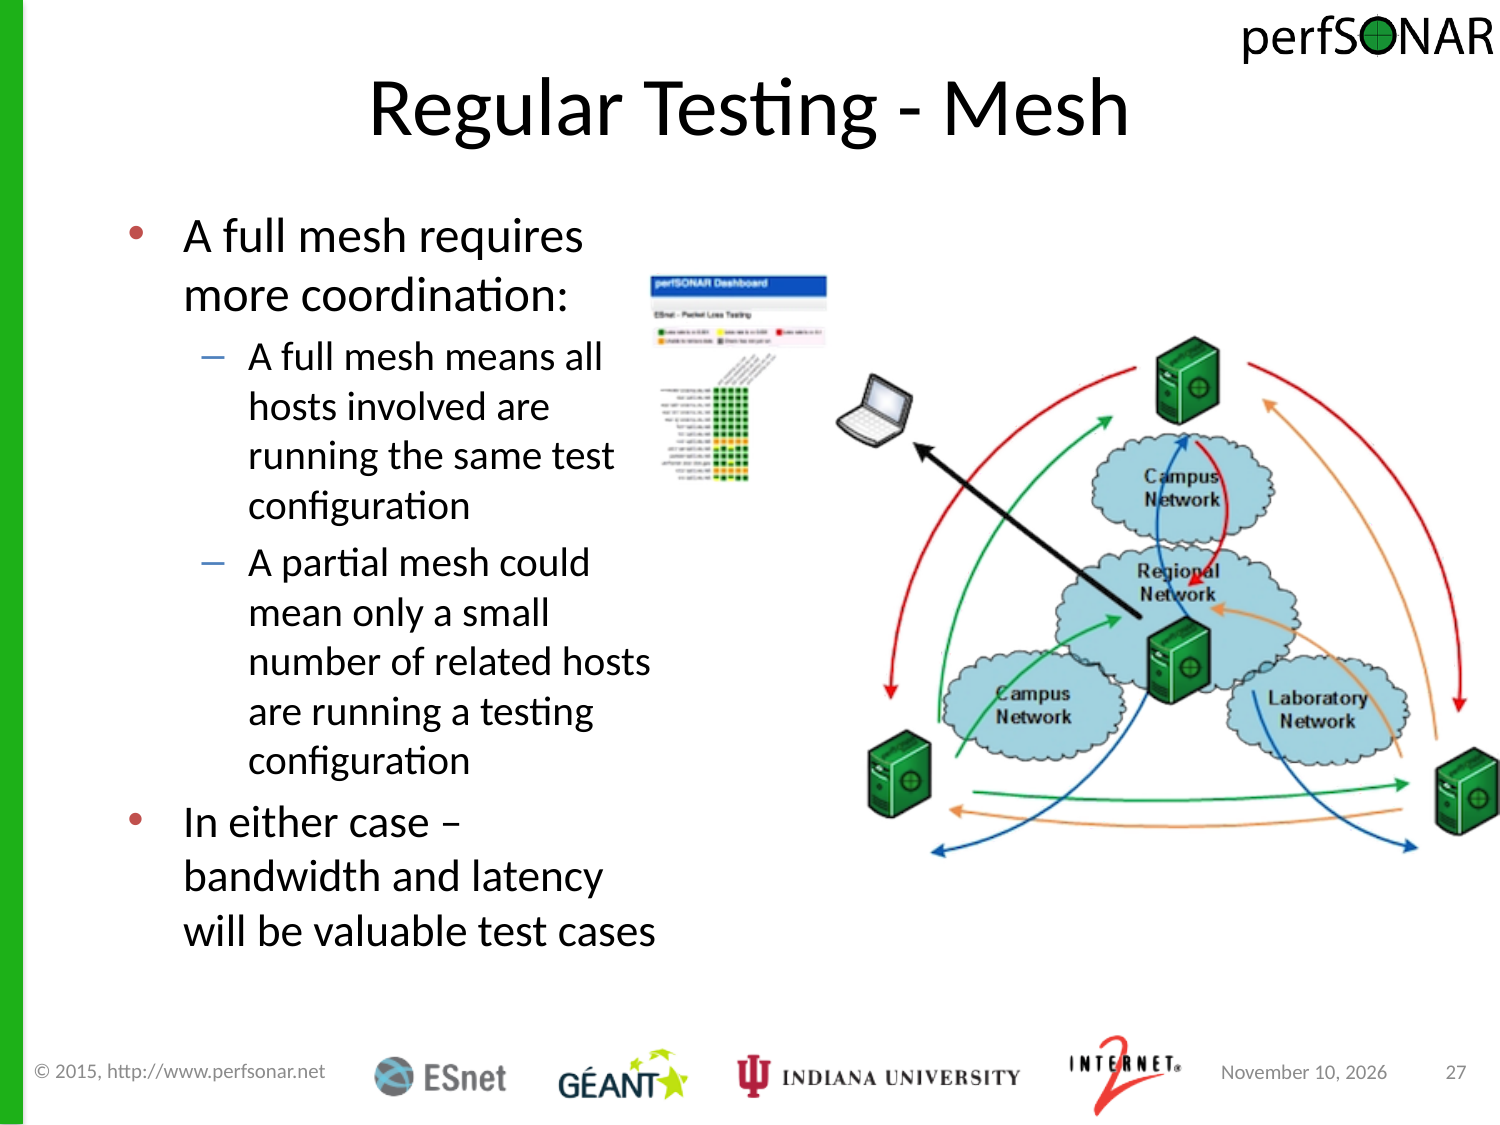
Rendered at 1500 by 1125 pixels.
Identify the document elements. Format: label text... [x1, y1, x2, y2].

text_box Regular Testing - Mesh [0, 45, 1500, 233]
text_box 27 [1420, 1041, 1482, 1102]
picture [363, 1021, 1191, 1124]
text_box © 2015, http://www.perfsonar.net [18, 1040, 360, 1101]
text_box May 18, 2015 [1186, 1041, 1403, 1102]
picture [584, 201, 1500, 947]
list A full mesh requires more coordination: A full mesh means all hosts involved are running the same test configuration A partial mesh could mean only a small number of related hosts are running a testing configuration In either case – bandwidth and latency will be valuable test cases [112, 195, 675, 988]
picture [1239, 9, 1500, 45]
